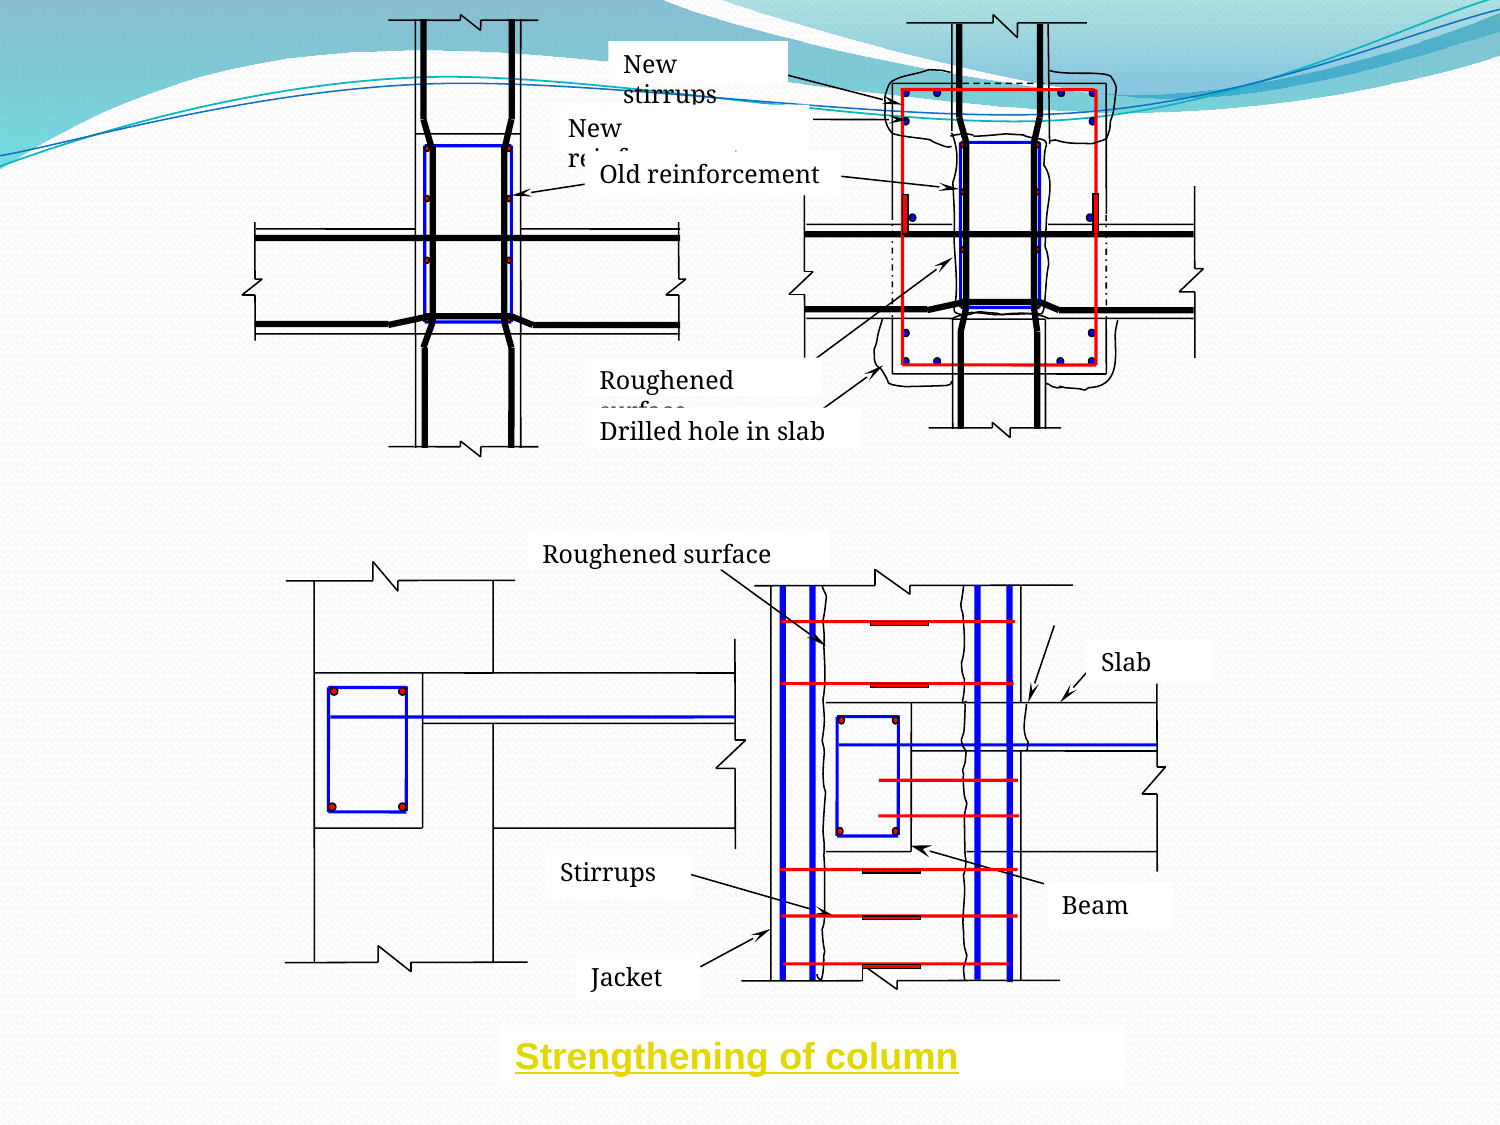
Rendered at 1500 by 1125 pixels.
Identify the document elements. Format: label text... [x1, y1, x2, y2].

text_box Strengthening of column [500, 1024, 1125, 1085]
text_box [241, 14, 1213, 1001]
